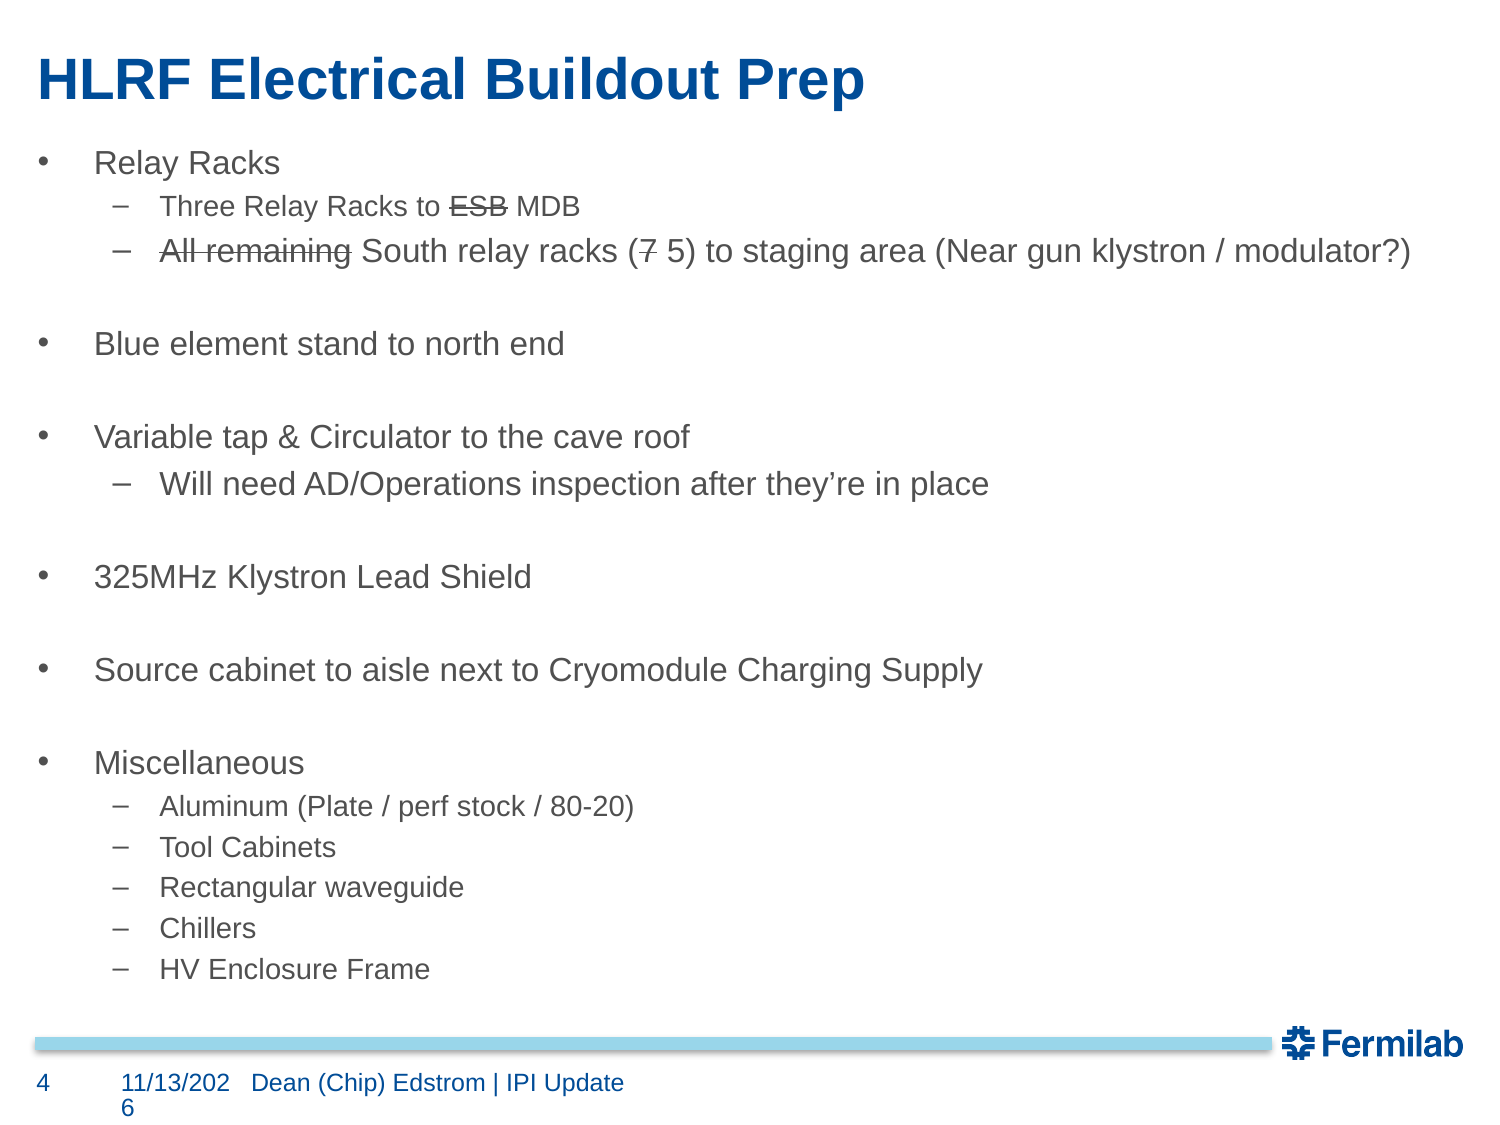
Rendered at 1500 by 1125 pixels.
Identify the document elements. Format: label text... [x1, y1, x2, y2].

title HLRF Electrical Buildout Prep [37, 41, 1463, 112]
slide_number 4 [36, 1066, 105, 1106]
footer Dean (Chip) Edstrom | IPI Update [251, 1066, 1279, 1107]
picture [1282, 1026, 1463, 1060]
list Relay Racks Three Relay Racks to ESB MDB All remaining South relay racks (7 5) to staging area (Near gun klystron / modulator?) Blue element stand to north end Variable tap & Circulator to the cave roof Will need AD/Operations inspection after they’re in place 325MHz Klystron Lead Shield Source cabinet to aisle next to Cryomodule Charging Supply Miscellaneous Aluminum (Plate / perf stock / 80-20) Tool Cabinets Rectangular waveguide Chillers HV Enclosure Frame [37, 141, 1461, 972]
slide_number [120, 1066, 232, 1107]
